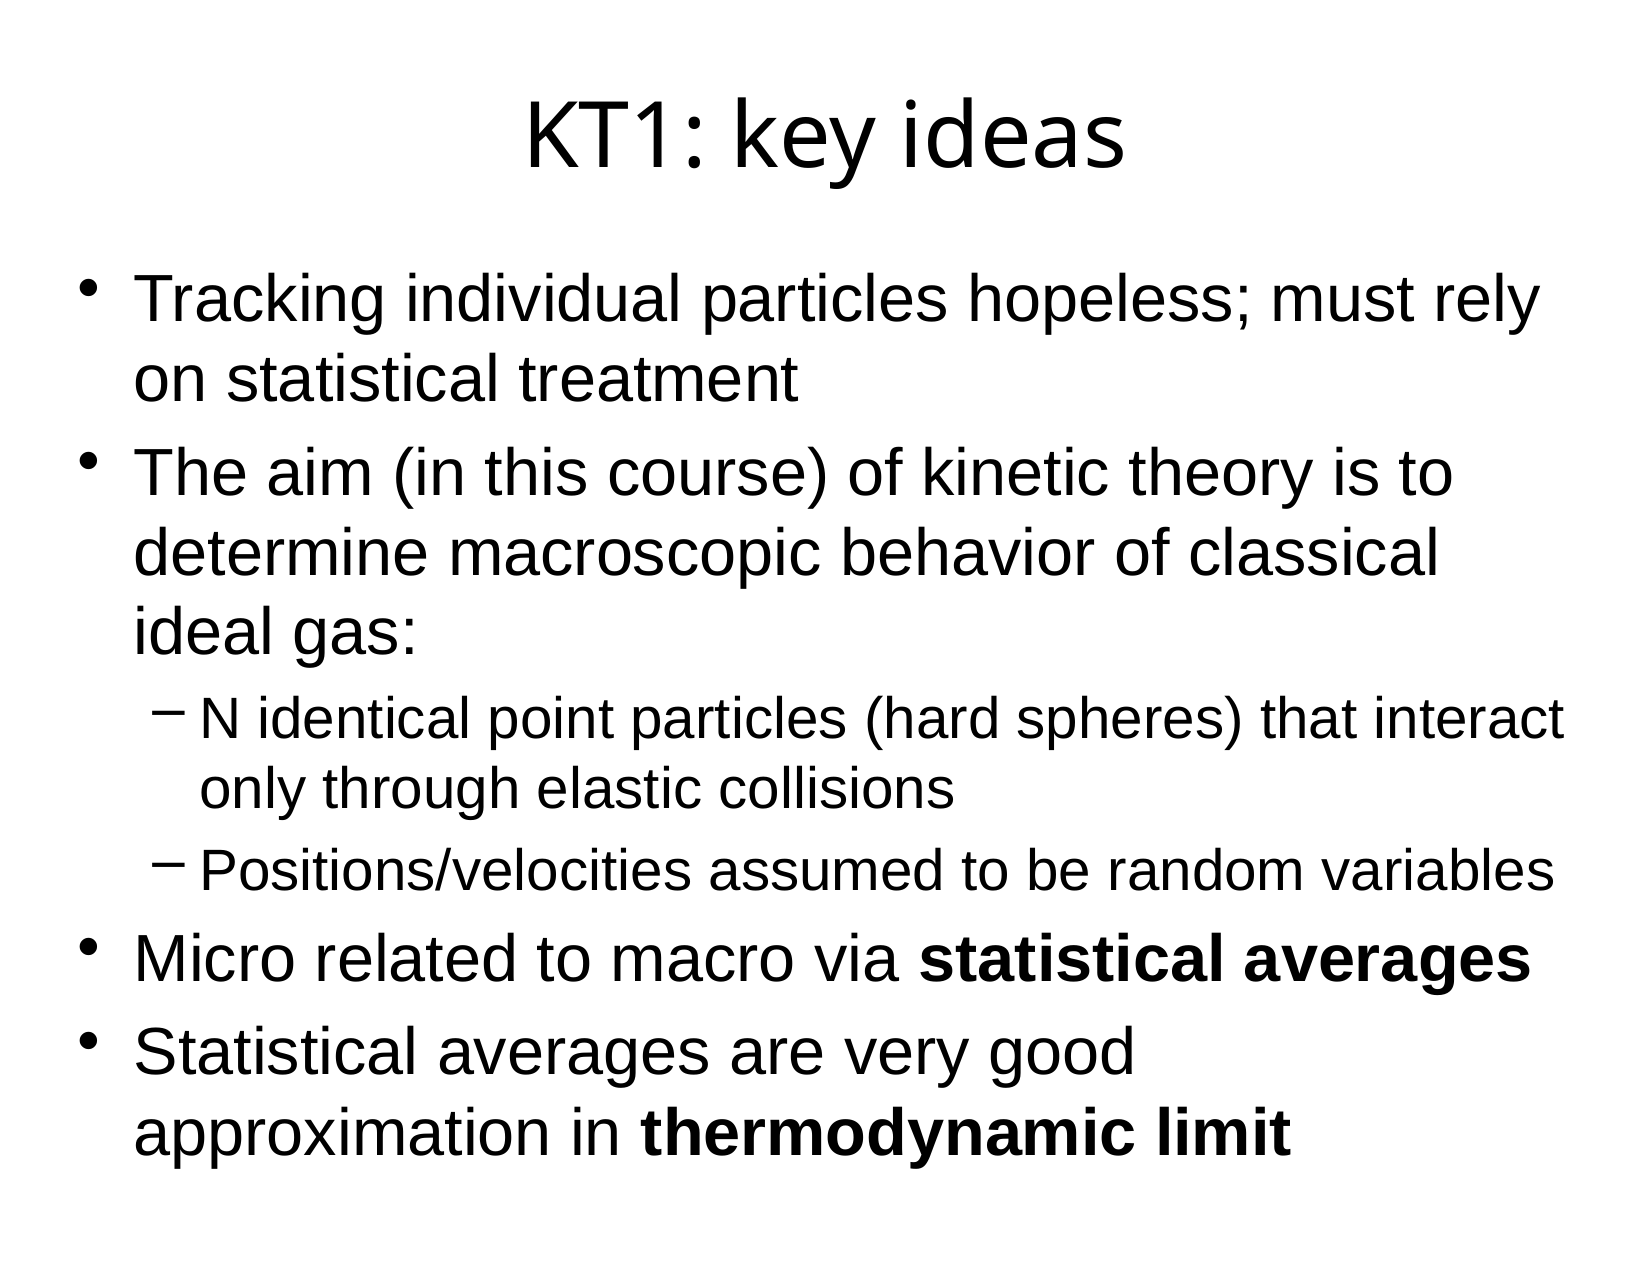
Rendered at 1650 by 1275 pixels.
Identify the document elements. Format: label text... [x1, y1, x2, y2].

list Tracking individual particles hopeless; must rely on statistical treatment The aim (in this course) of kinetic theory is to determine macroscopic behavior of classical ideal gas: N identical point particles (hard spheres) that interact only through elastic collisions Positions/velocities assumed to be random variables Micro related to macro via statistical averages Statistical averages are very good approximation in thermodynamic limit [62, 247, 1588, 1175]
title KT1: key ideas [0, 50, 1650, 213]
